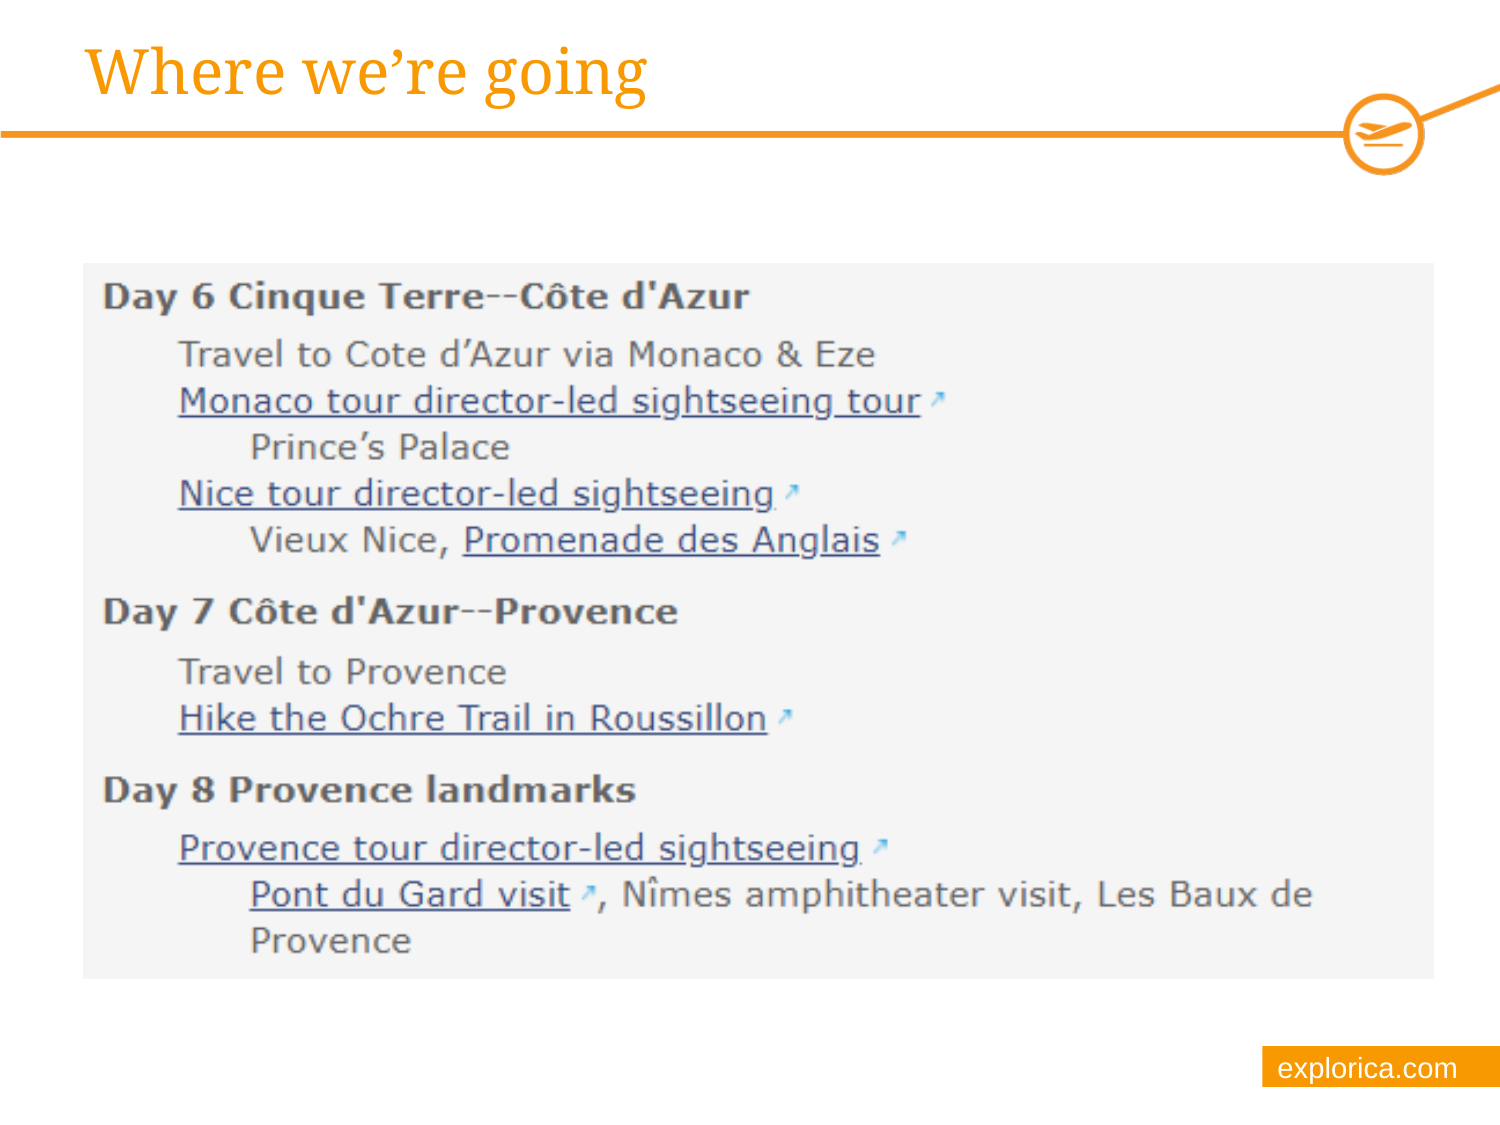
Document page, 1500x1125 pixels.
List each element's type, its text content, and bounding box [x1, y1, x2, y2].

picture [83, 263, 1435, 979]
title Where we’re going [70, 3, 1274, 136]
picture [0, 0, 1500, 180]
